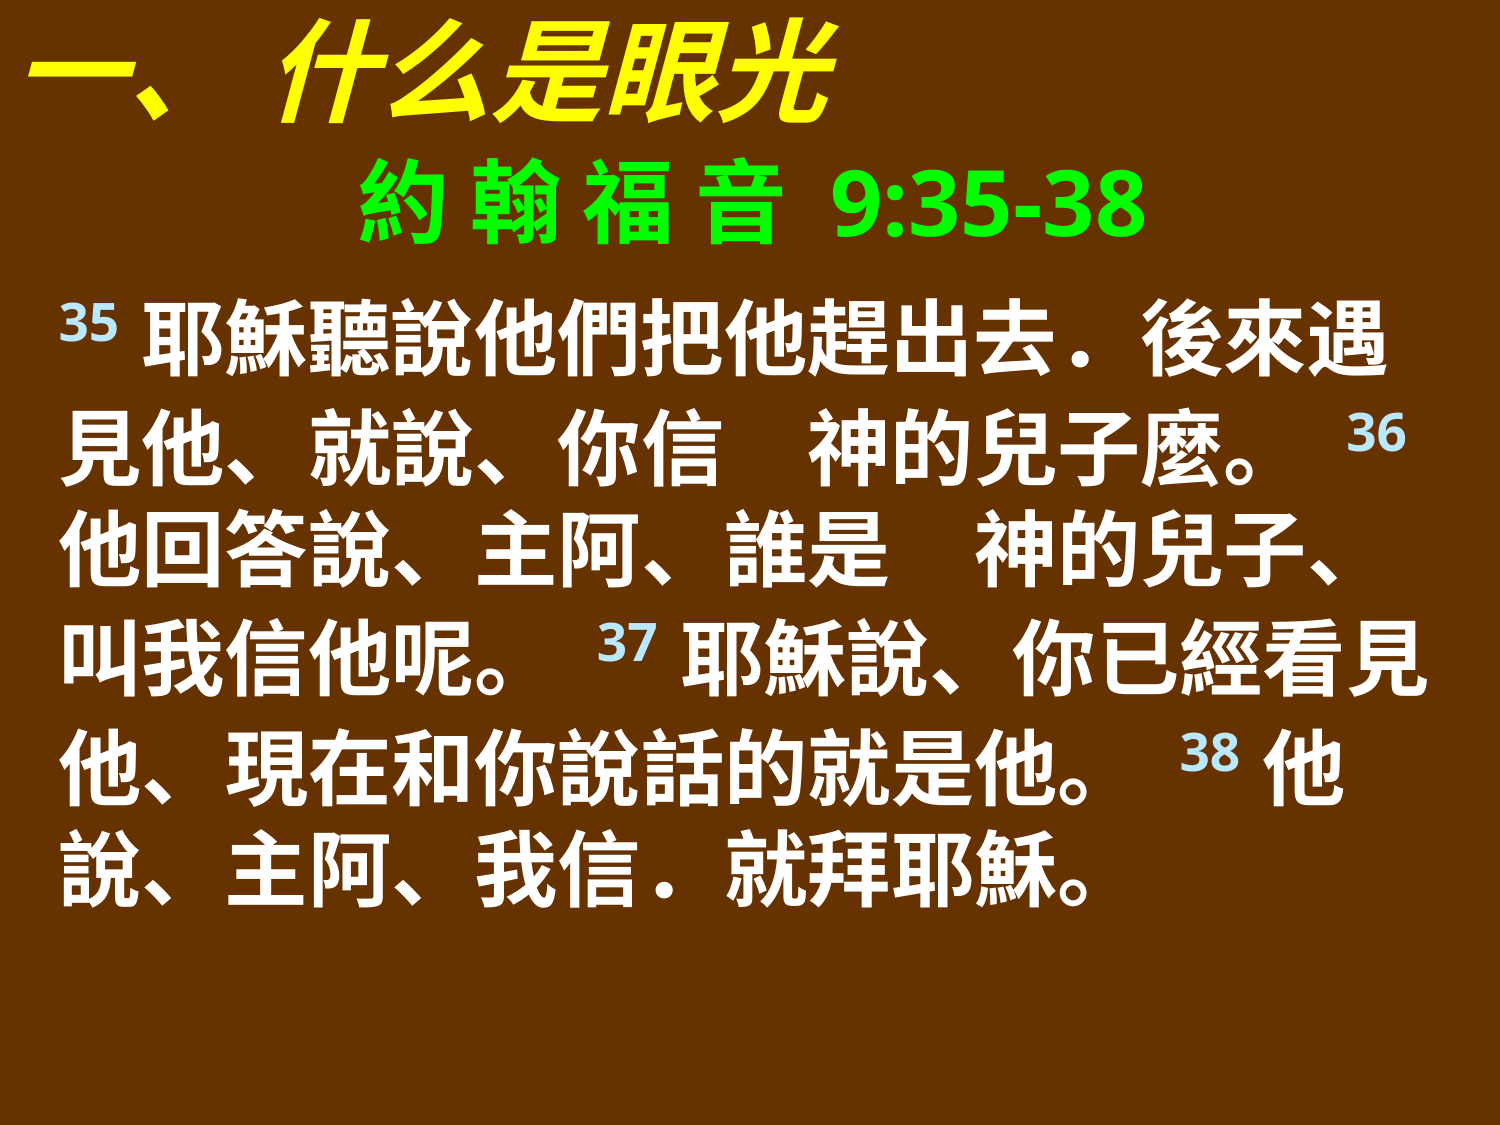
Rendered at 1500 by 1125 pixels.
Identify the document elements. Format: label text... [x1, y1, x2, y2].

text_box 一、 什么是眼光 [0, 0, 1275, 138]
text_box 約 翰 福 音 9:35-38 35耶穌聽說他們把他趕出去．後來遇見他、就說、你信 神的兒子麼。 36他回答說、主阿、誰是 神的兒子、叫我信他呢。 37耶穌說、你已經看見他、現在和你說話的就是他。 38他說、主阿、我信．就拜耶穌。 [24, 137, 1463, 925]
